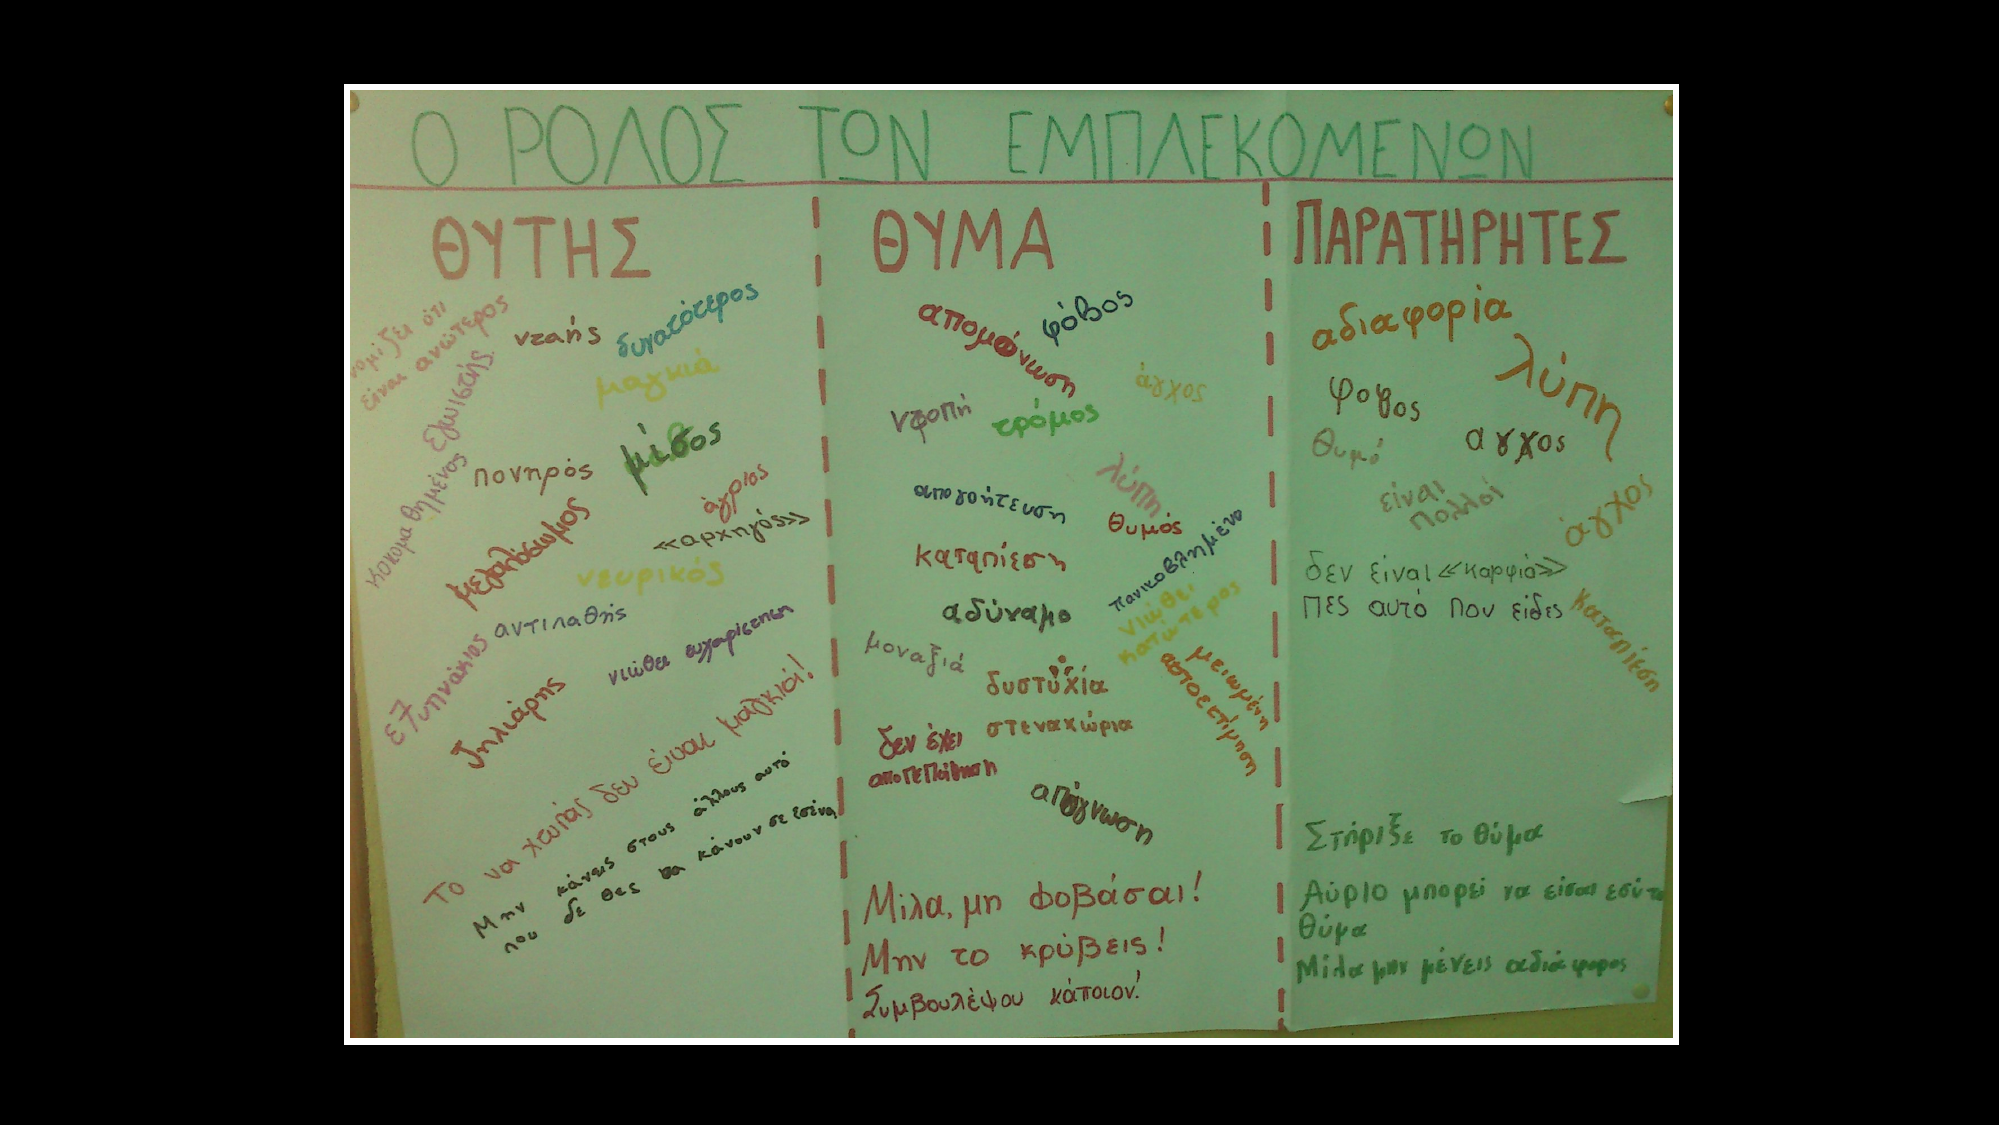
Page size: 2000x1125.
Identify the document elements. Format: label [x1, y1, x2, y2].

list [349, 89, 1673, 1039]
